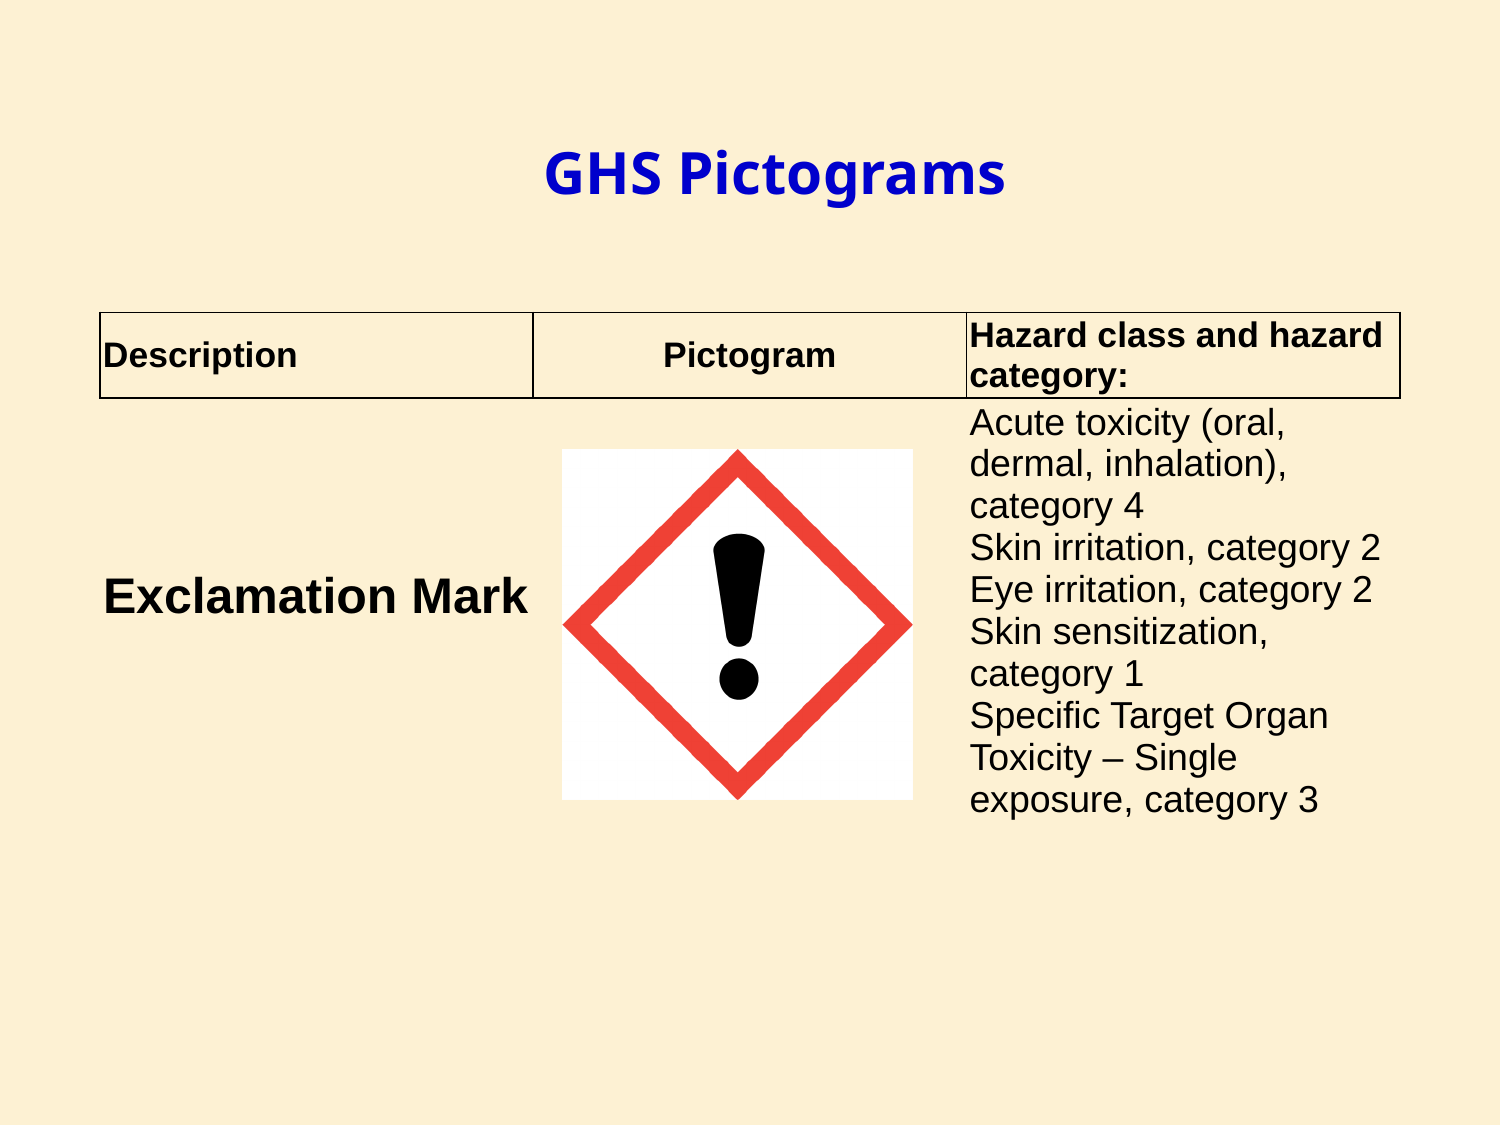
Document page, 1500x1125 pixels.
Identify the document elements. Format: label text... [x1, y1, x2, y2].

table_header Hazard class and hazard category: [967, 313, 1399, 397]
table_header Pictogram [534, 313, 966, 397]
picture [562, 449, 913, 801]
table_header Description [101, 313, 532, 397]
title GHS Pictograms [125, 77, 1425, 266]
table_cell Acute toxicity (oral, dermal, inhalation), category 4 Skin irritation, category 2 Eye irritation, category 2 Skin sensitization, category 1 Specific Target Organ Toxicity – Single exposure, category 3 [967, 399, 1400, 984]
table_cell [533, 399, 967, 984]
table_cell Exclamation Mark [100, 399, 533, 984]
